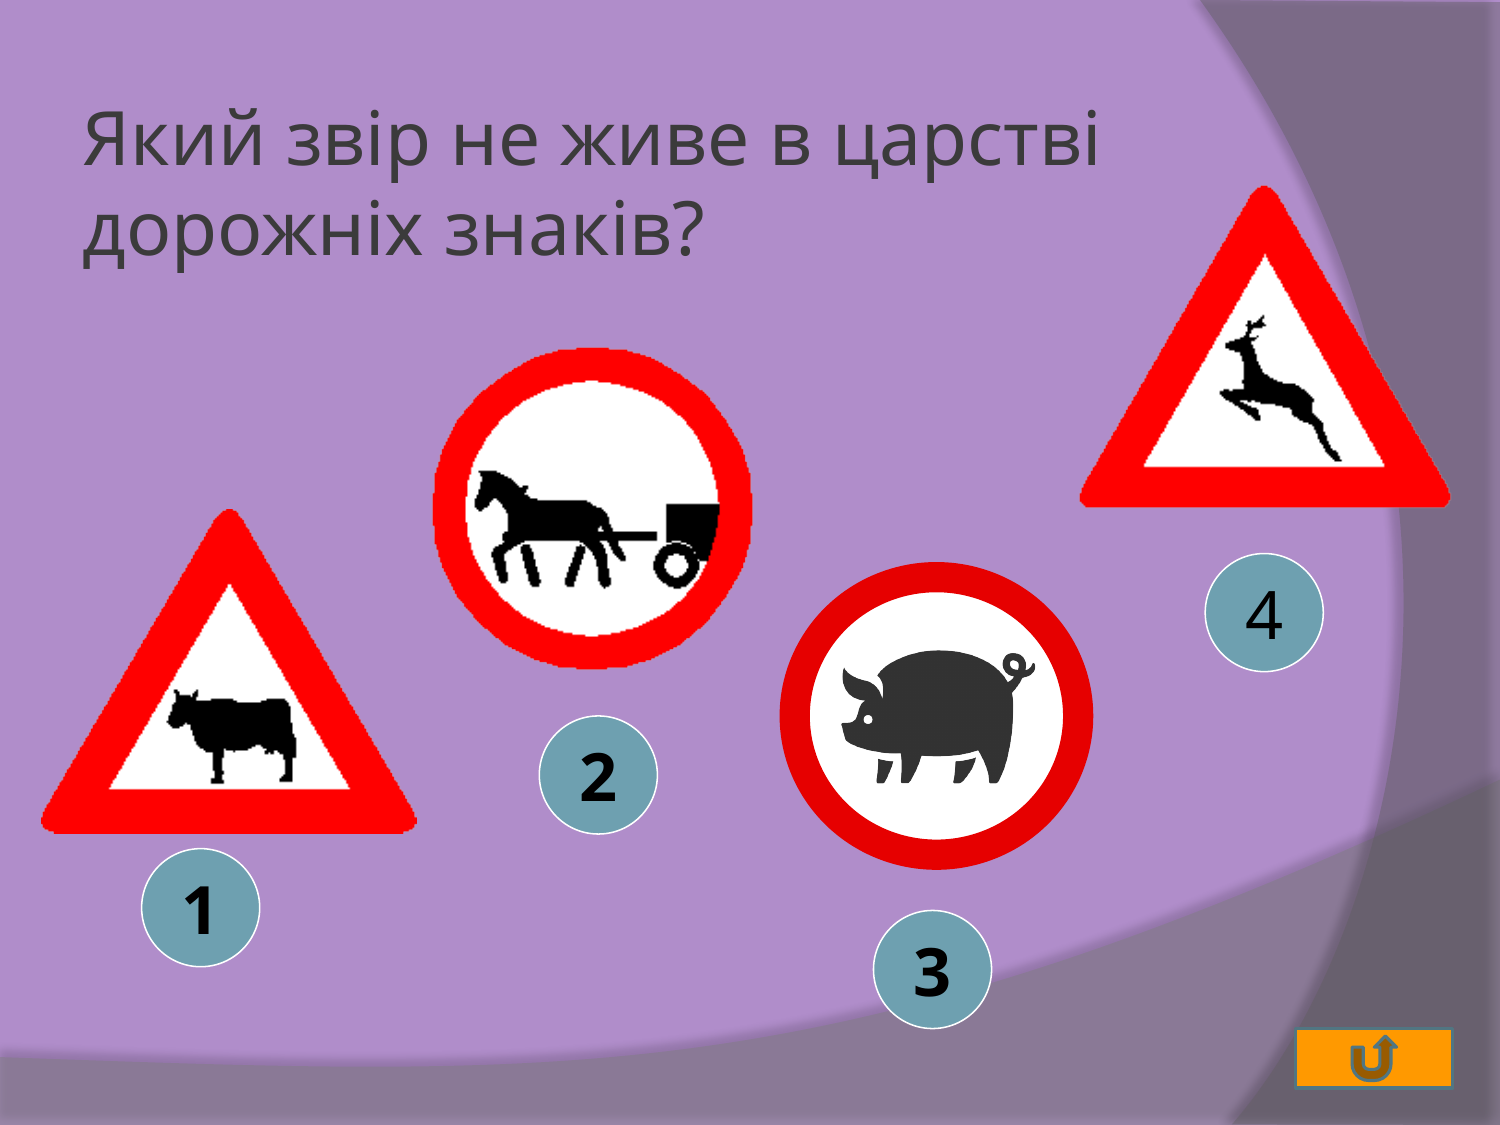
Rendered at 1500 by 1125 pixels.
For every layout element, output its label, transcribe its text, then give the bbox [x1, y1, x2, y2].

title Який звір не живе в царстві дорожніх знаків? [75, 45, 1425, 317]
picture [1077, 184, 1454, 510]
text_box [1046, 625, 1080, 807]
picture [430, 346, 755, 672]
text_box [843, 823, 1030, 857]
text_box [842, 575, 1031, 610]
text_box 2 [539, 715, 658, 835]
text_box 4 [1205, 553, 1324, 672]
text_box 1 [141, 848, 260, 967]
text_box 3 [873, 910, 992, 1029]
picture [41, 508, 417, 835]
picture [841, 619, 1036, 813]
text_box [1294, 1027, 1454, 1090]
text_box [793, 619, 832, 813]
